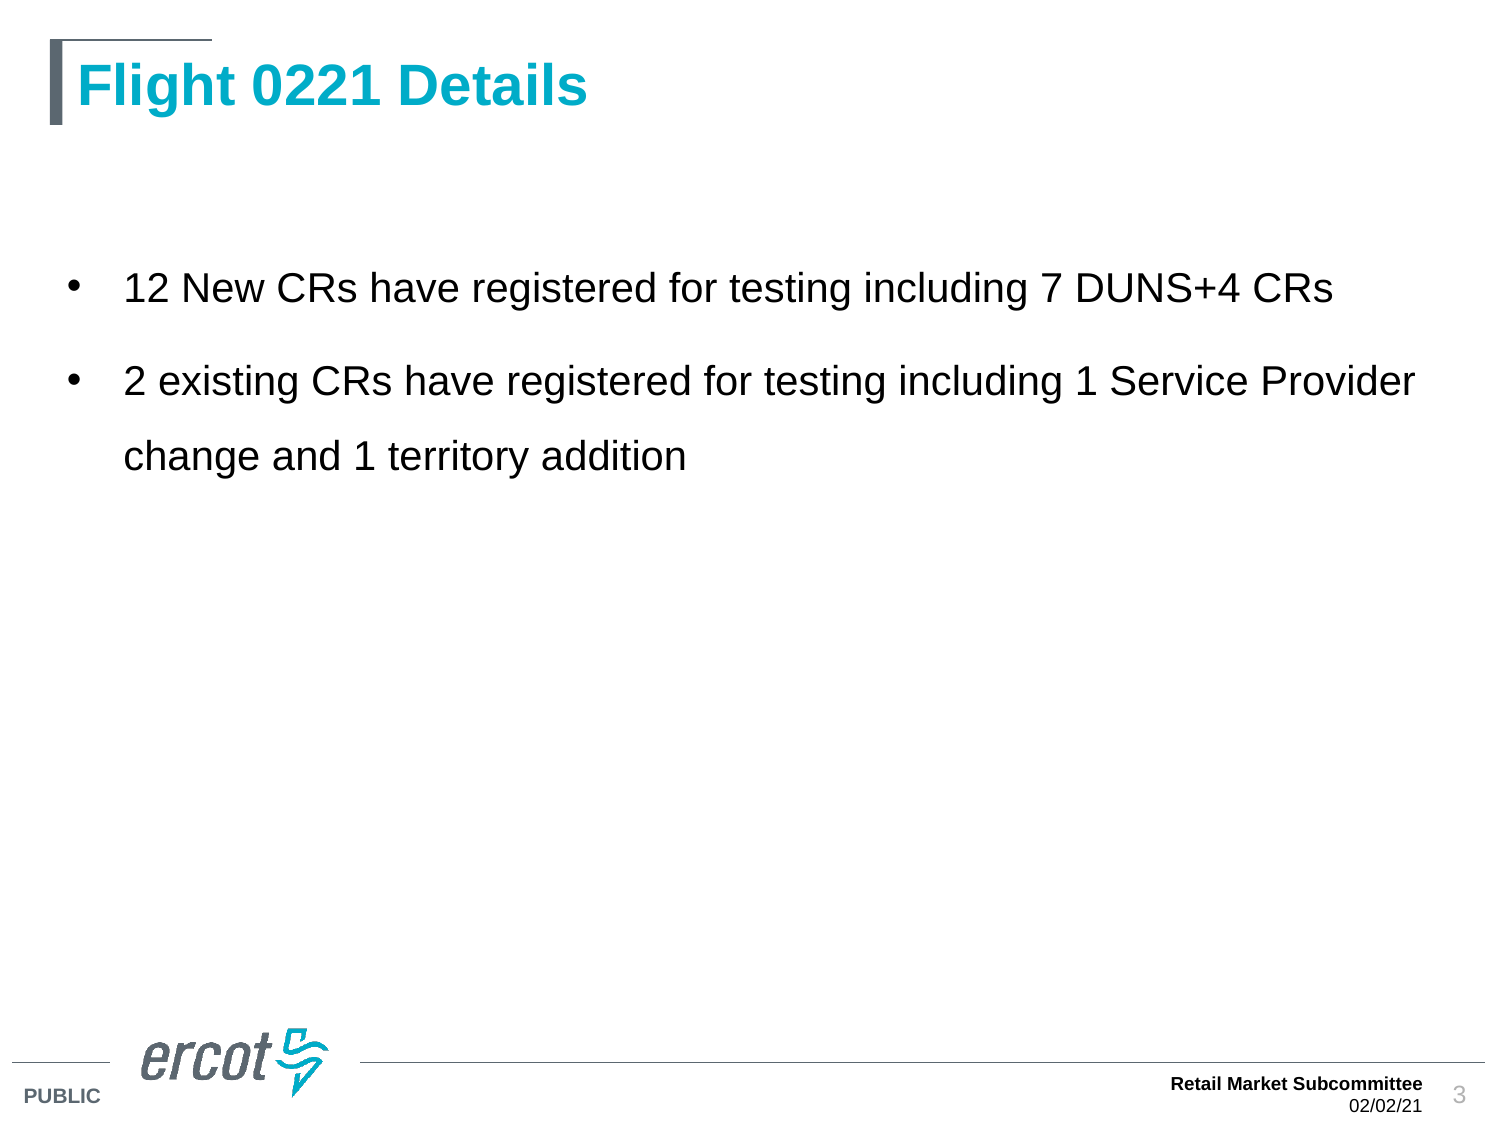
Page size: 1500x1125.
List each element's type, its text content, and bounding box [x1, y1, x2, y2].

slide_number 3 [1438, 1076, 1475, 1112]
picture [137, 1024, 332, 1100]
list 12 New CRs have registered for testing including 7 DUNS+4 CRs 2 existing CRs have registered for testing including 1 Service Provider change and 1 territory addition [52, 228, 1453, 804]
title Flight 0221 Details [62, 39, 1450, 228]
text_box Retail Market Subcommittee 02/02/21 [1149, 1064, 1438, 1125]
